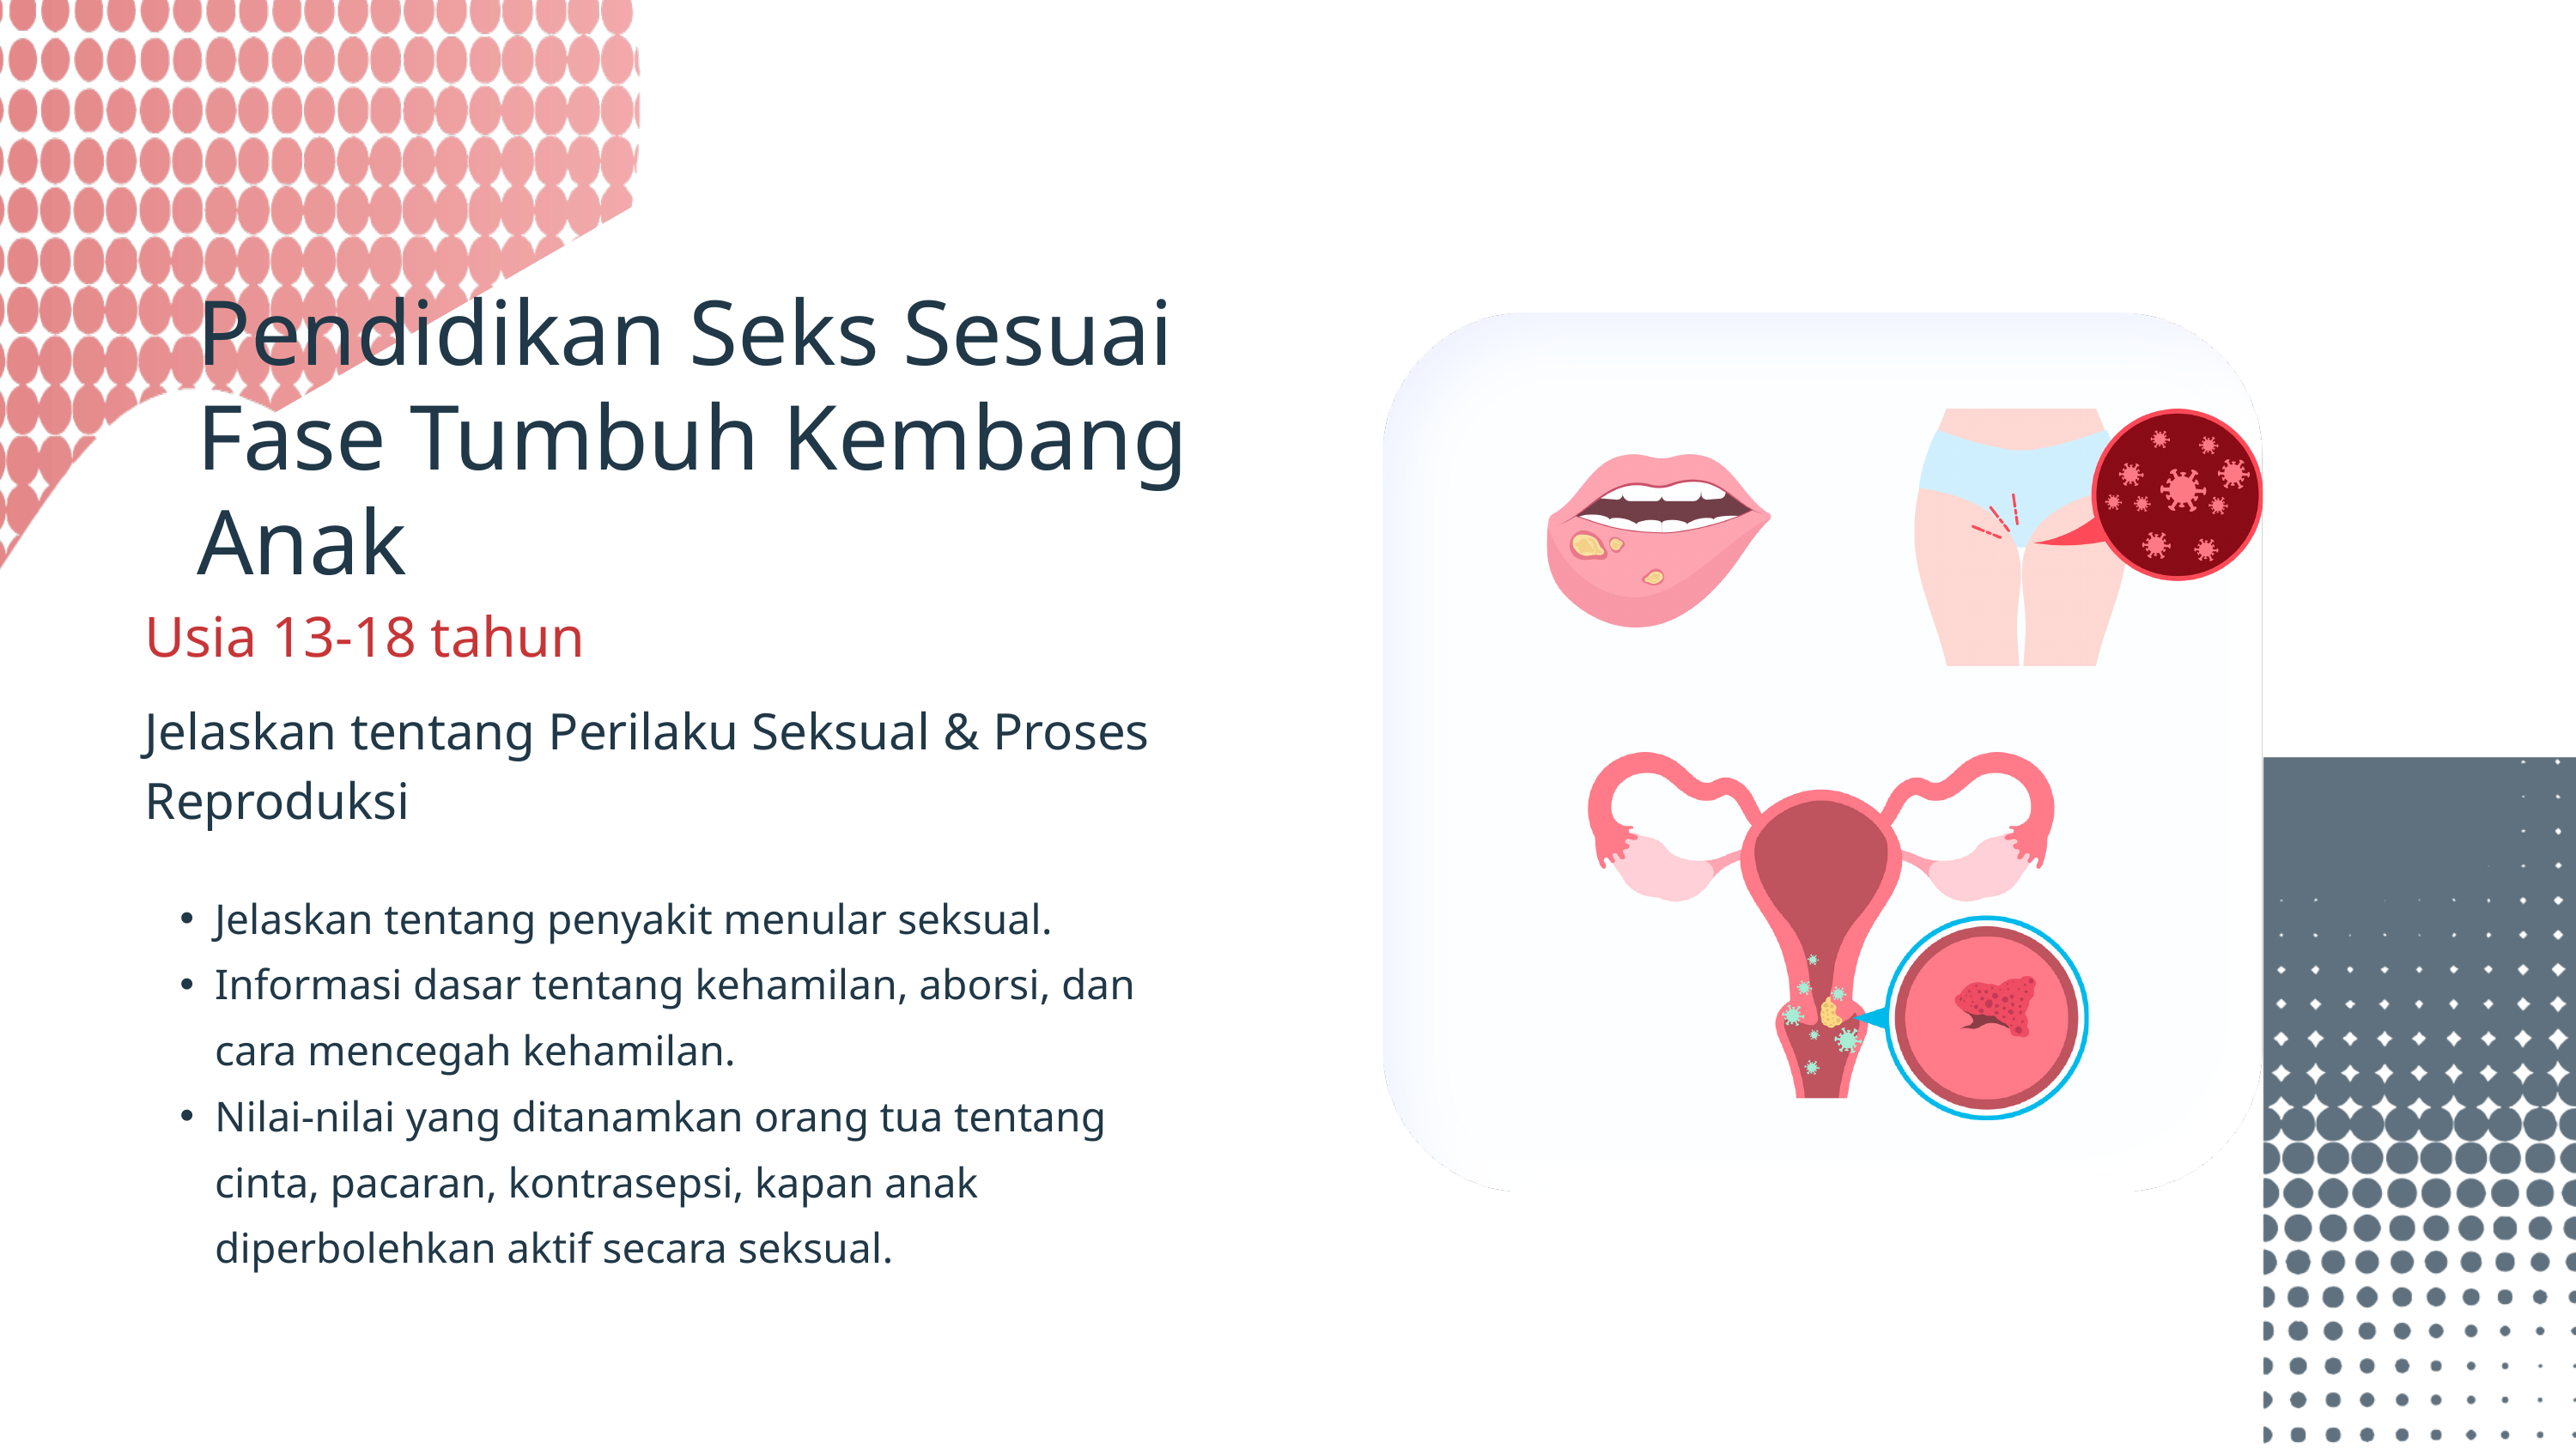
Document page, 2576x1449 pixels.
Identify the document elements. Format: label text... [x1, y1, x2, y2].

text_box Pendidikan Seks Sesuai Fase Tumbuh Kembang Anak [197, 278, 1356, 593]
text_box Jelaskan tentang Perilaku Seksual & Proses Reproduksi [144, 689, 1190, 830]
text_box Usia 13-18 tahun [144, 579, 641, 668]
text_box Jelaskan tentang penyakit menular seksual. Informasi dasar tentang kehamilan, aborsi, dan cara mencegah kehamilan. Nilai-nilai yang ditanamkan orang tua tentang cinta, pacaran, kontrasepsi, kapan anak diperbolehkan aktif secara seksual. [144, 876, 1190, 1272]
text_box [1914, 409, 2263, 666]
text_box [1546, 454, 1771, 627]
text_box [0, 0, 776, 572]
text_box [1382, 312, 2263, 1192]
text_box [1588, 752, 2089, 1120]
text_box [2263, 756, 2576, 1449]
